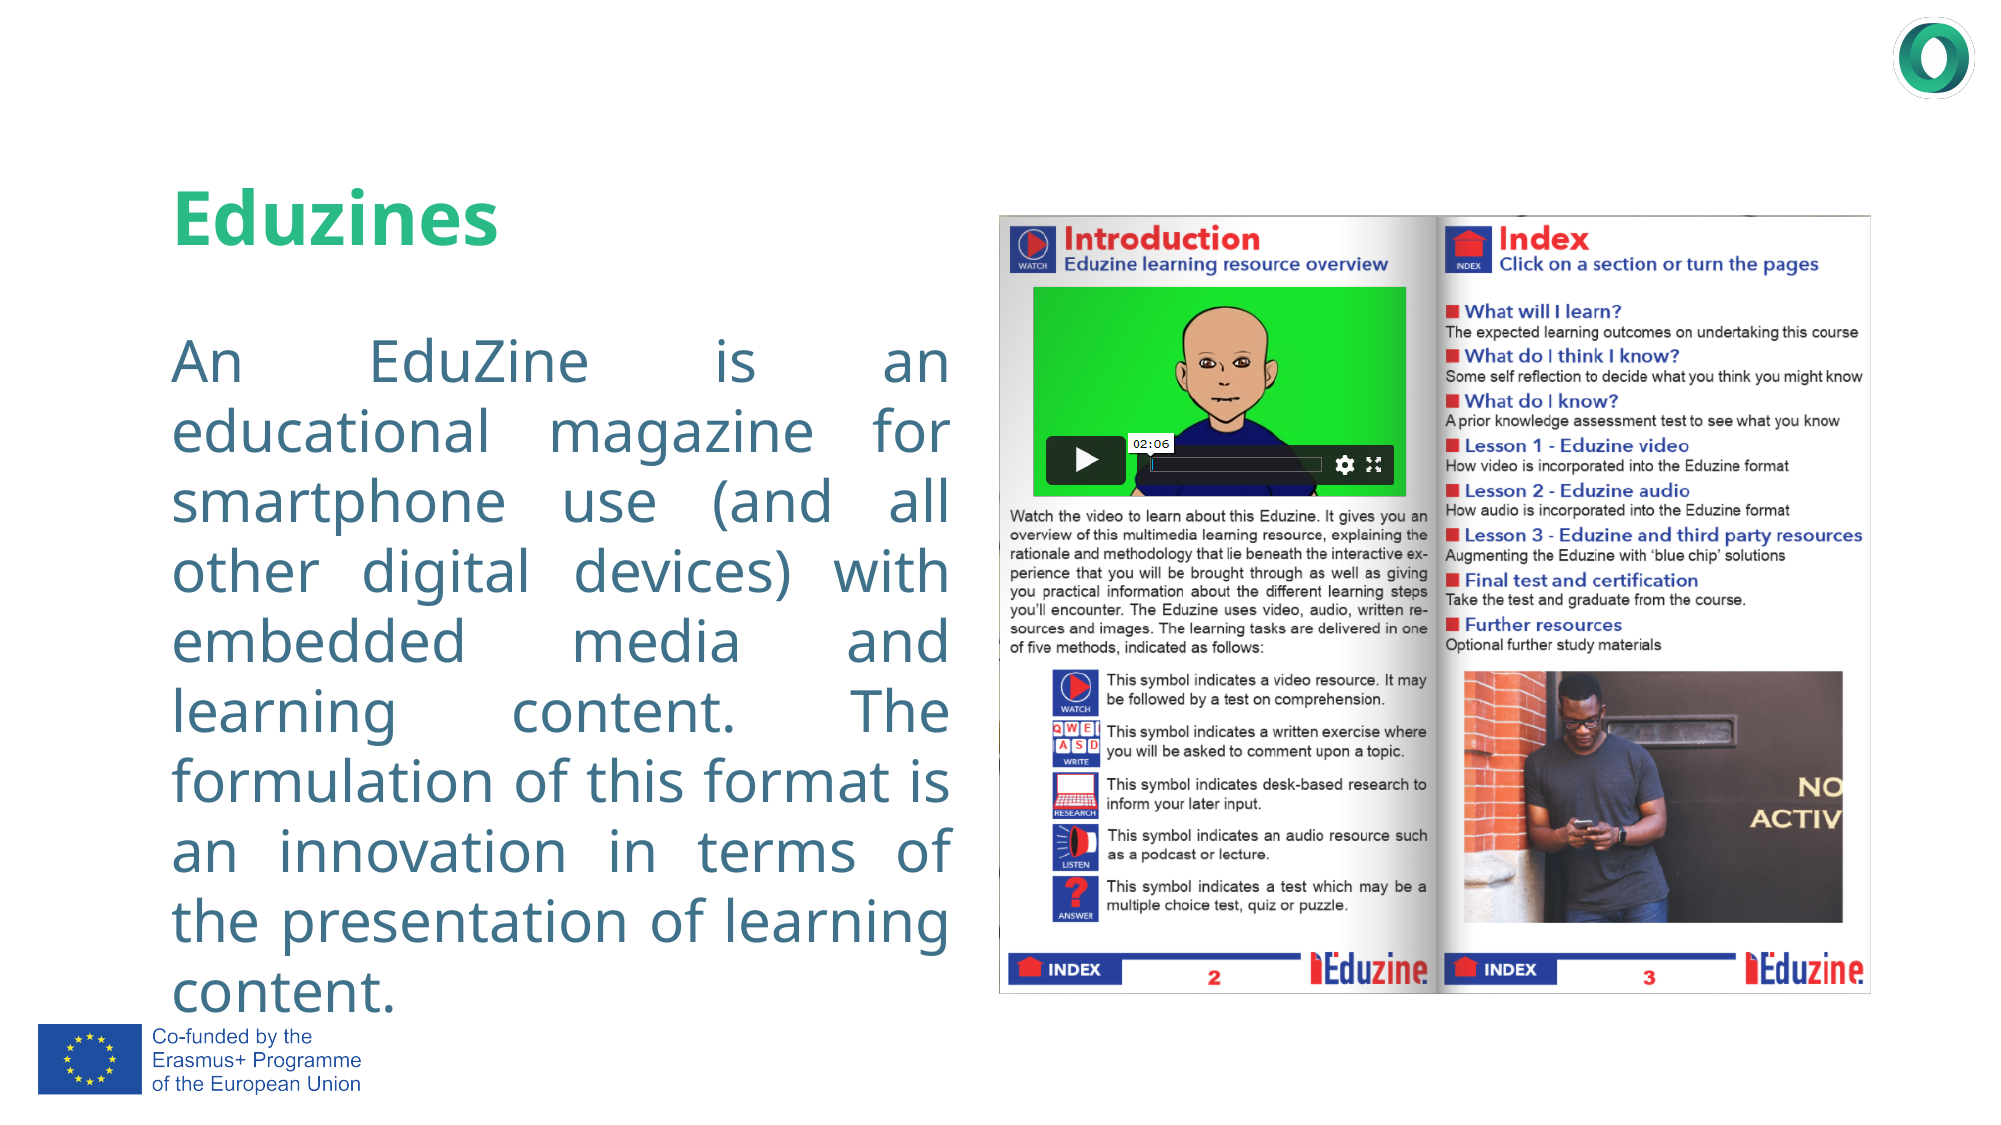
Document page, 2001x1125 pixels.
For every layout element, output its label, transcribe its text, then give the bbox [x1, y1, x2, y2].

picture [38, 1023, 361, 1095]
text_box An EduZine is an educational magazine for smartphone use (and all other digital devices) with embedded media and learning content. The formulation of this format is an innovation in terms of the presentation of learning content. [156, 316, 967, 1032]
picture [1893, 17, 1975, 100]
text_box Eduzines [156, 162, 660, 268]
text_box [0, 1015, 377, 1103]
picture [999, 215, 1871, 994]
